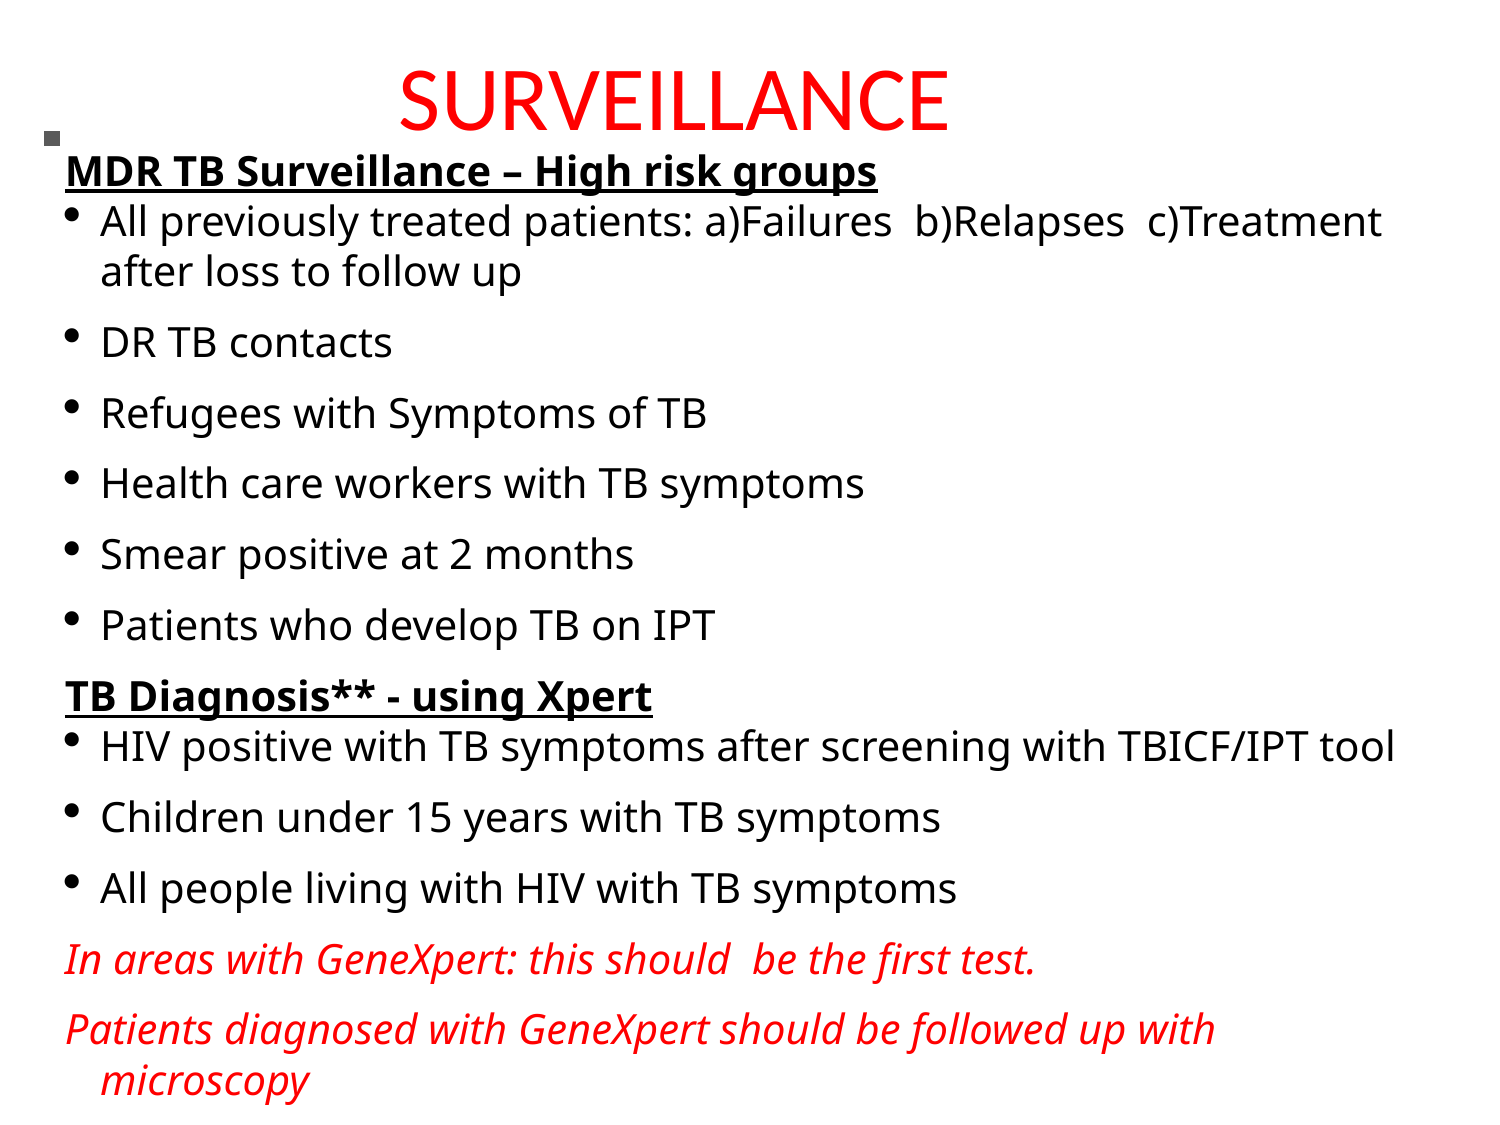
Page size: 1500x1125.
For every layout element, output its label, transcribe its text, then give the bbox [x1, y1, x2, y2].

text_box SURVEILLANCE [0, 0, 1350, 188]
